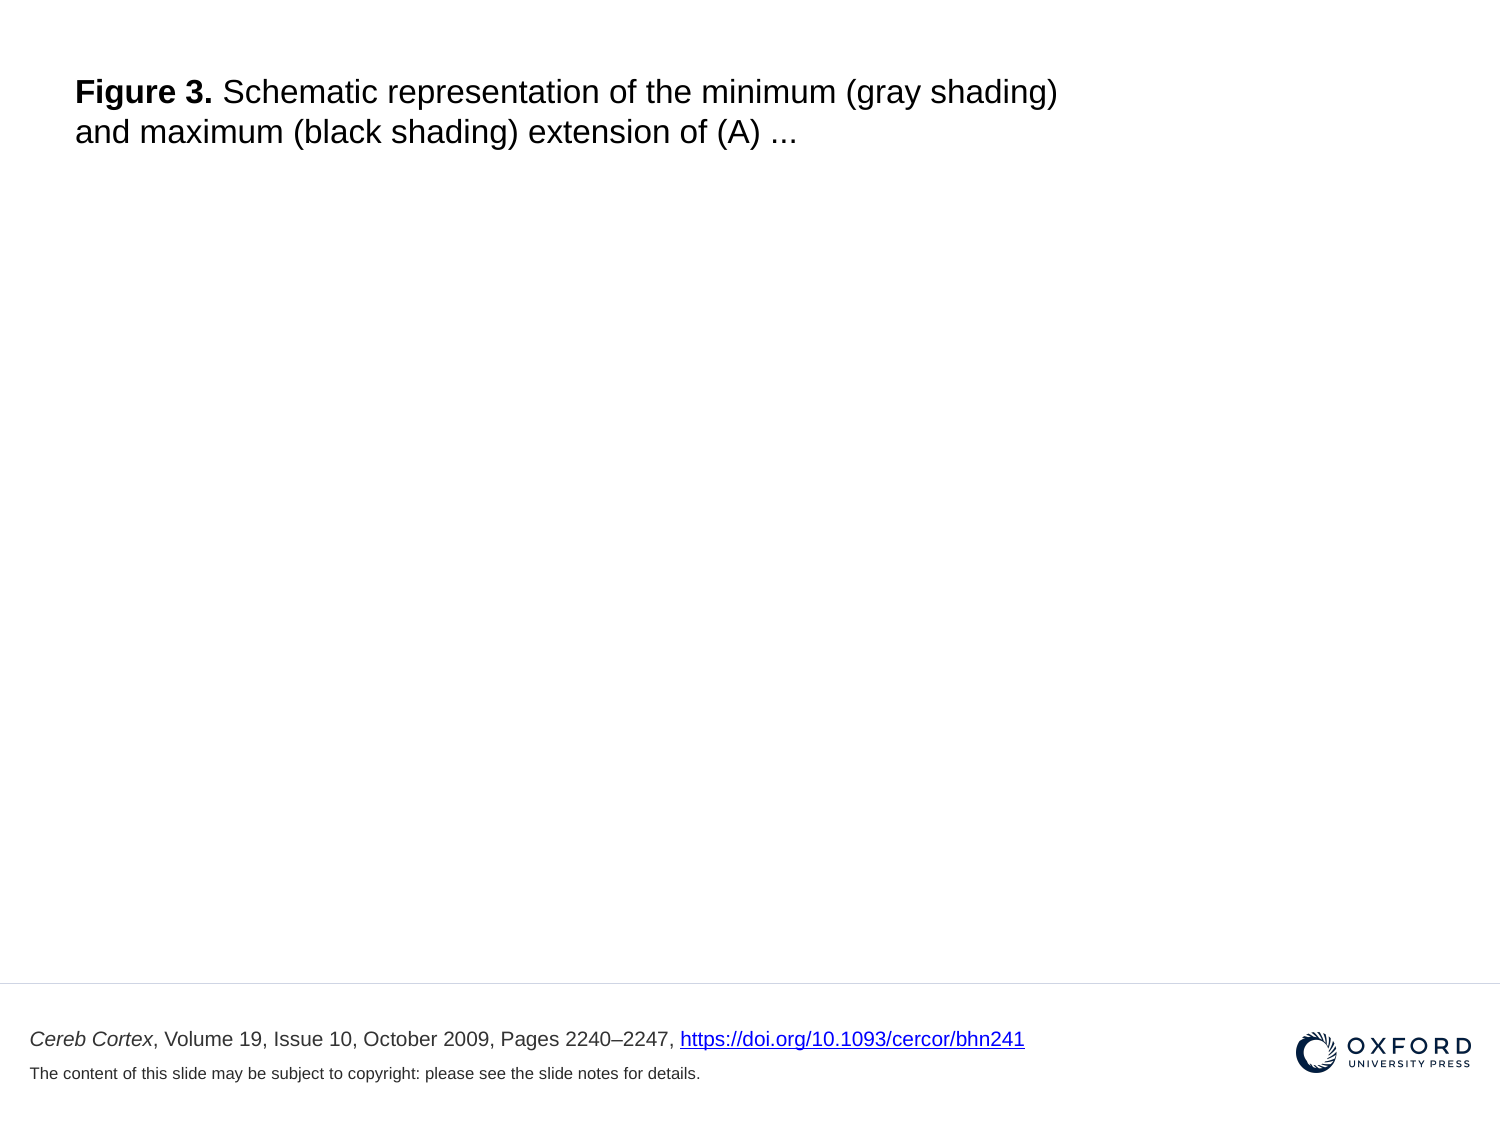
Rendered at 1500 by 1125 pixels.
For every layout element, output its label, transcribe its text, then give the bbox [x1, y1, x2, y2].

title Figure 3. Schematic representation of the minimum (gray shading) and maximum (black shading) extension of (A) ... [75, 69, 1078, 171]
footer Cereb Cortex, Volume 19, Issue 10, October 2009, Pages 2240–2247, https://doi.org/10.1093/cercor/bhn241 The content of this slide may be subject to copyright: please see the slide notes for details. [0, 983, 1260, 1125]
picture [1296, 1032, 1471, 1073]
